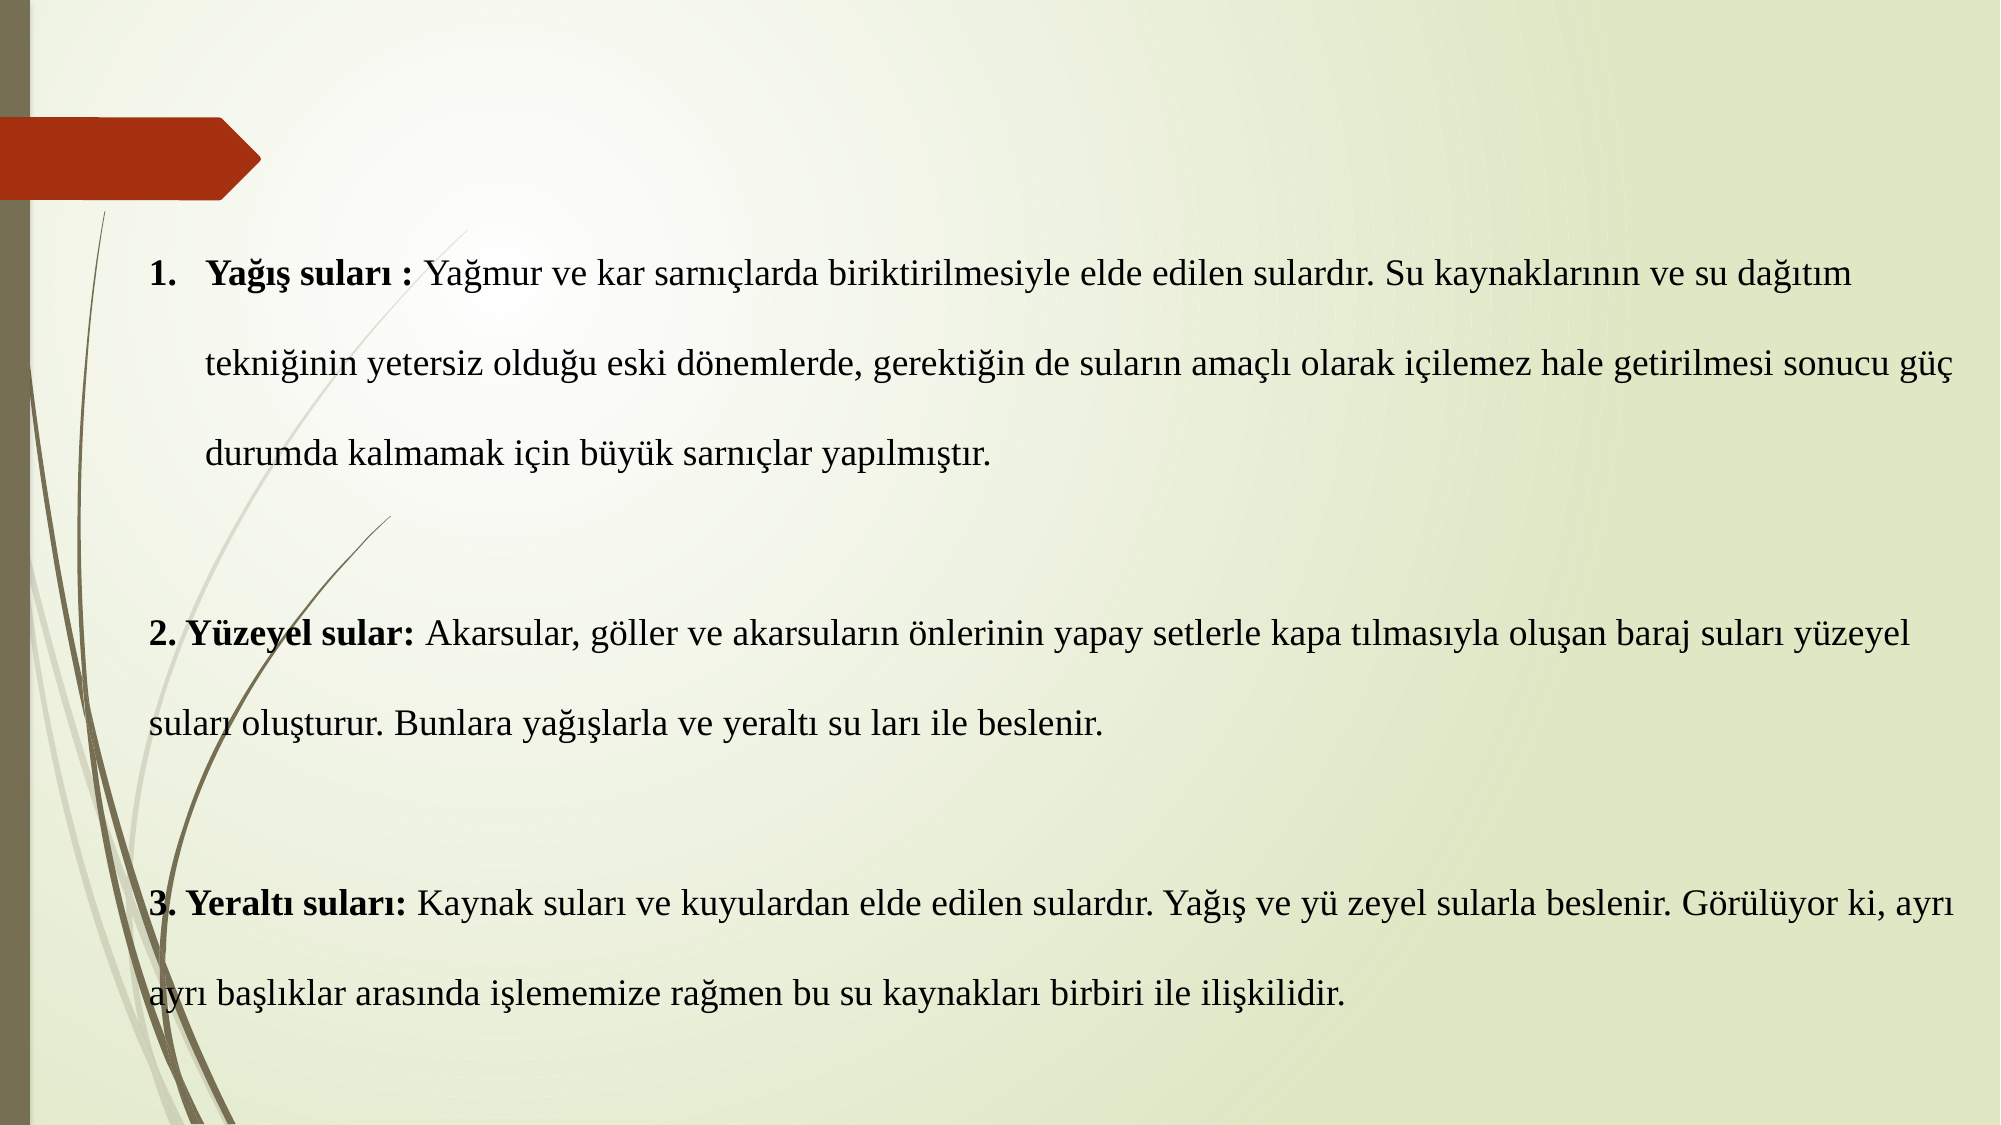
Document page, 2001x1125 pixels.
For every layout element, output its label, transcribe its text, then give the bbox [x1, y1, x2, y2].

text_box Yağış suları : Yağmur ve kar sarnıçlarda biriktirilmesiyle elde edilen sulardır. Su kaynaklarının ve su dağıtım tekniğinin yetersiz olduğu eski dönemlerde, gerektiğin de suların amaçlı olarak içilemez hale getirilmesi sonucu güç durumda kalmamak için büyük sarnıçlar yapılmıştır. 2. Yüzeyel sular: Akarsular, göller ve akarsuların önlerinin yapay setlerle kapa tılmasıyla oluşan baraj suları yüzeyel suları oluşturur. Bunlara yağışlarla ve yeraltı su ları ile beslenir. 3. Yeraltı suları: Kaynak suları ve kuyulardan elde edilen sulardır. Yağış ve yü zeyel sularla beslenir. Görülüyor ki, ayrı ayrı başlıklar arasında işlememize rağmen bu su kaynakları birbiri ile ilişkilidir. [134, 195, 1986, 1021]
